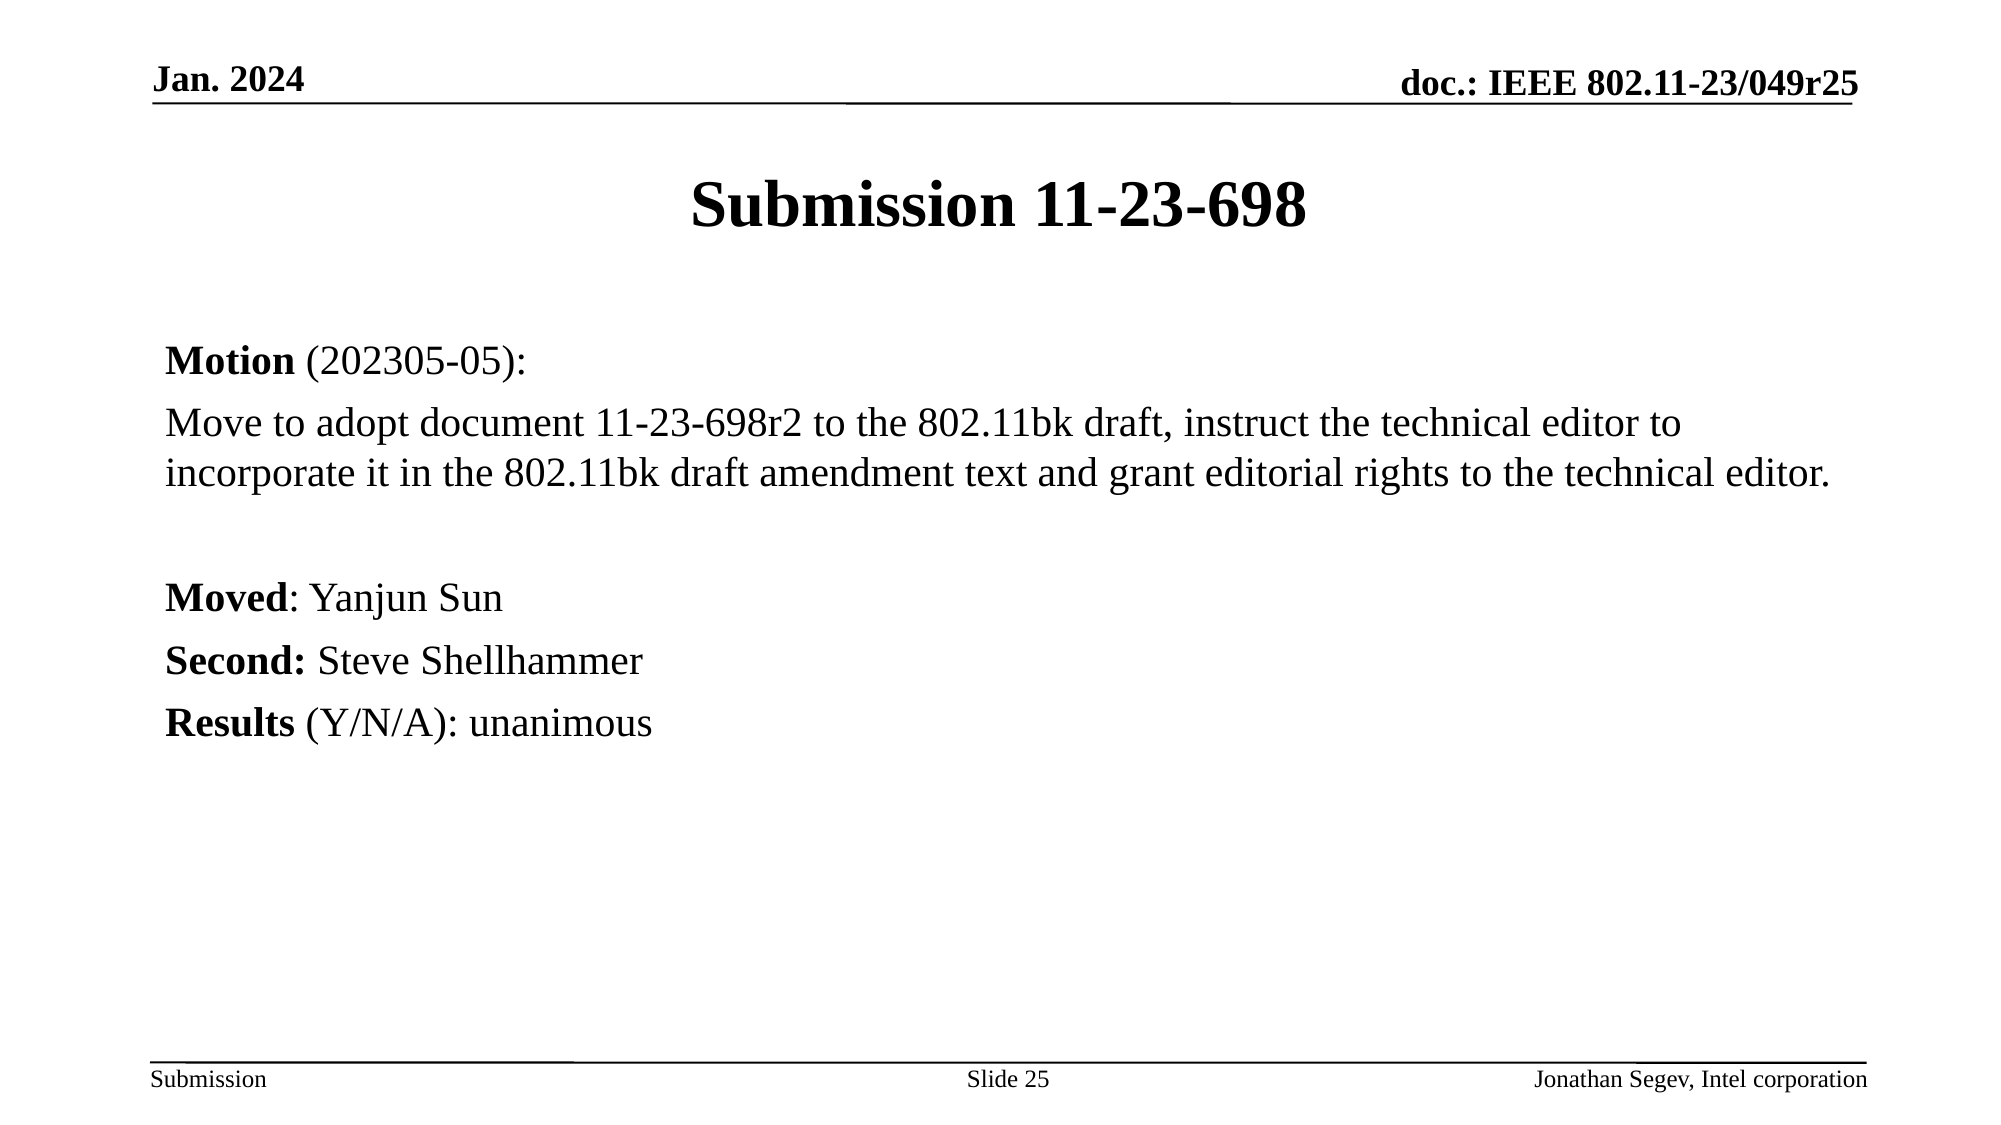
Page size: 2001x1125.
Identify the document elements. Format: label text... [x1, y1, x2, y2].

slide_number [152, 54, 563, 100]
title Submission 11-23-698 [149, 112, 1850, 288]
footer Jonathan Segev, Intel corporation [1171, 1061, 1869, 1093]
list Motion (202305-05): Move to adopt document 11-23-698r2 to the 802.11bk draft, instruct the technical editor to incorporate it in the 802.11bk draft amendment text and grant editorial rights to the technical editor. Moved: Yanjun Sun Second: Steve Shellhammer Results (Y/N/A): unanimous [149, 324, 1850, 1000]
slide_number Slide 25 [950, 1061, 1067, 1123]
